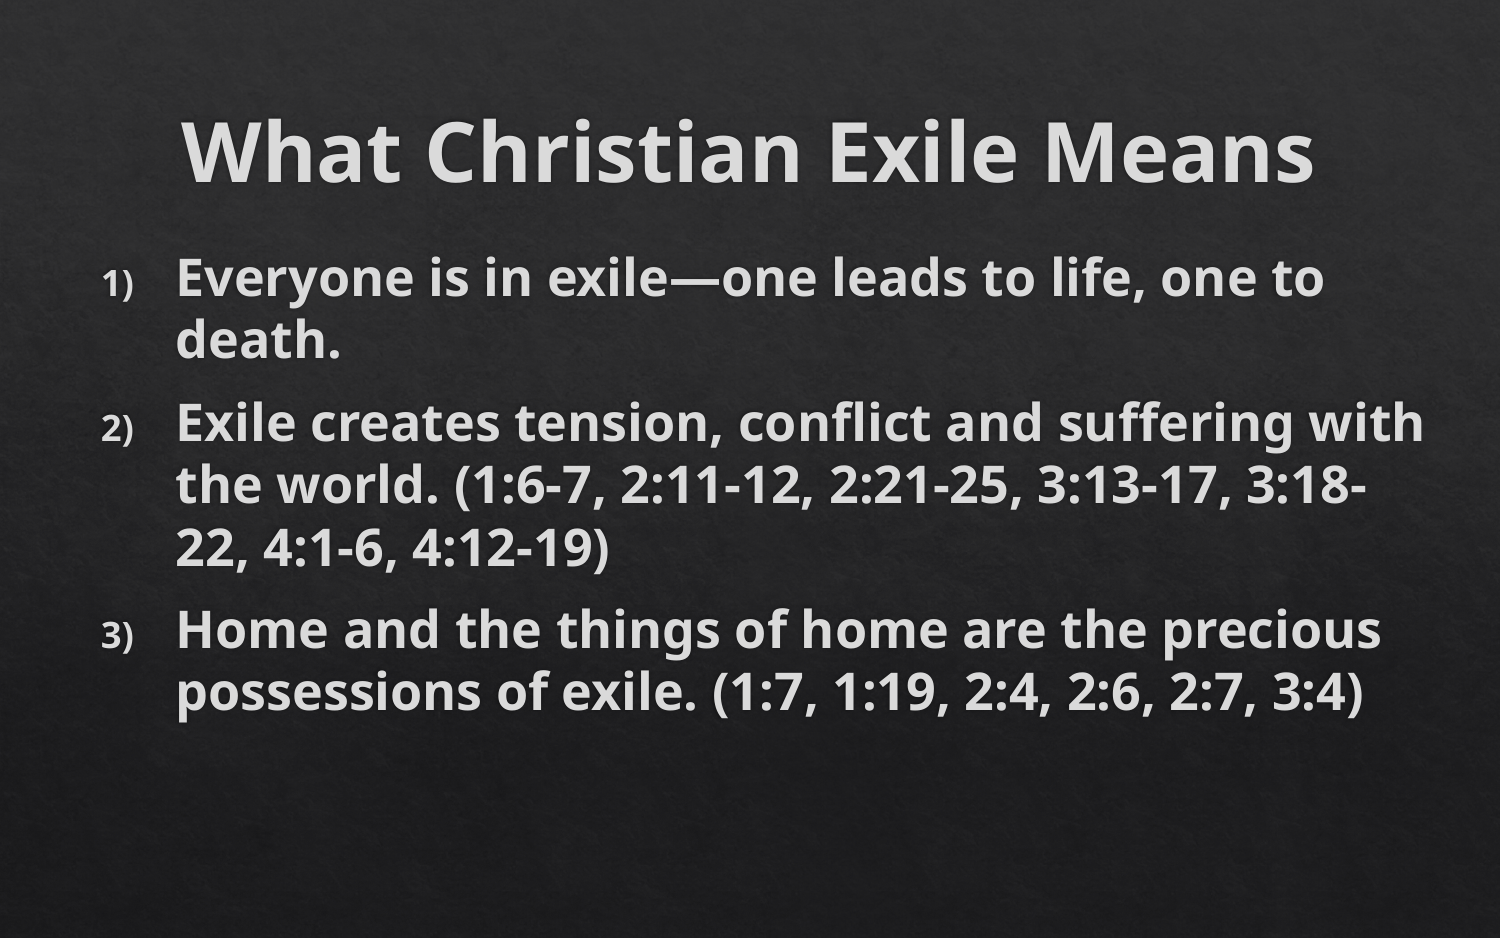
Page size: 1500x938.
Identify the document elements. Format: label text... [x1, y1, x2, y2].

list Everyone is in exile—one leads to life, one to death. Exile creates tension, conflict and suffering with the world. (1:6-7, 2:11-12, 2:21-25, 3:13-17, 3:18-22, 4:1-6, 4:12-19) Home and the things of home are the precious possessions of exile. (1:7, 1:19, 2:4, 2:6, 2:7, 3:4) [81, 236, 1451, 792]
title What Christian Exile Means [112, 83, 1387, 216]
